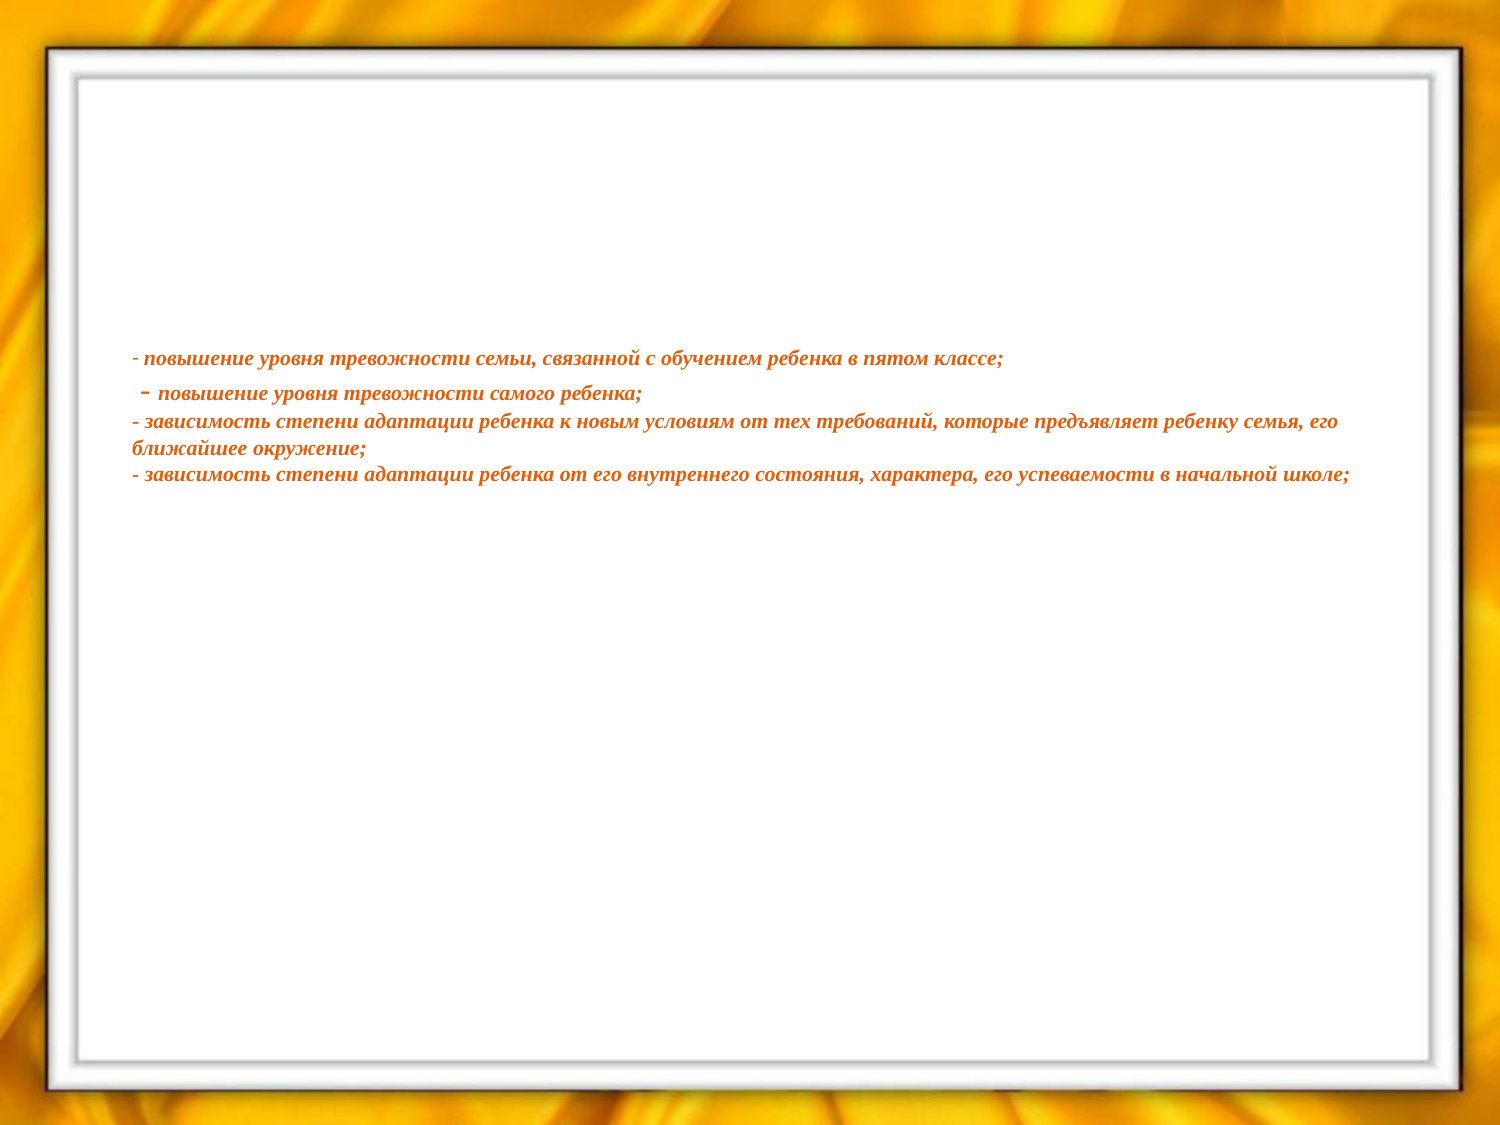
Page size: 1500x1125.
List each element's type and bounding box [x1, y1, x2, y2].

list [0, 0, 1500, 1125]
